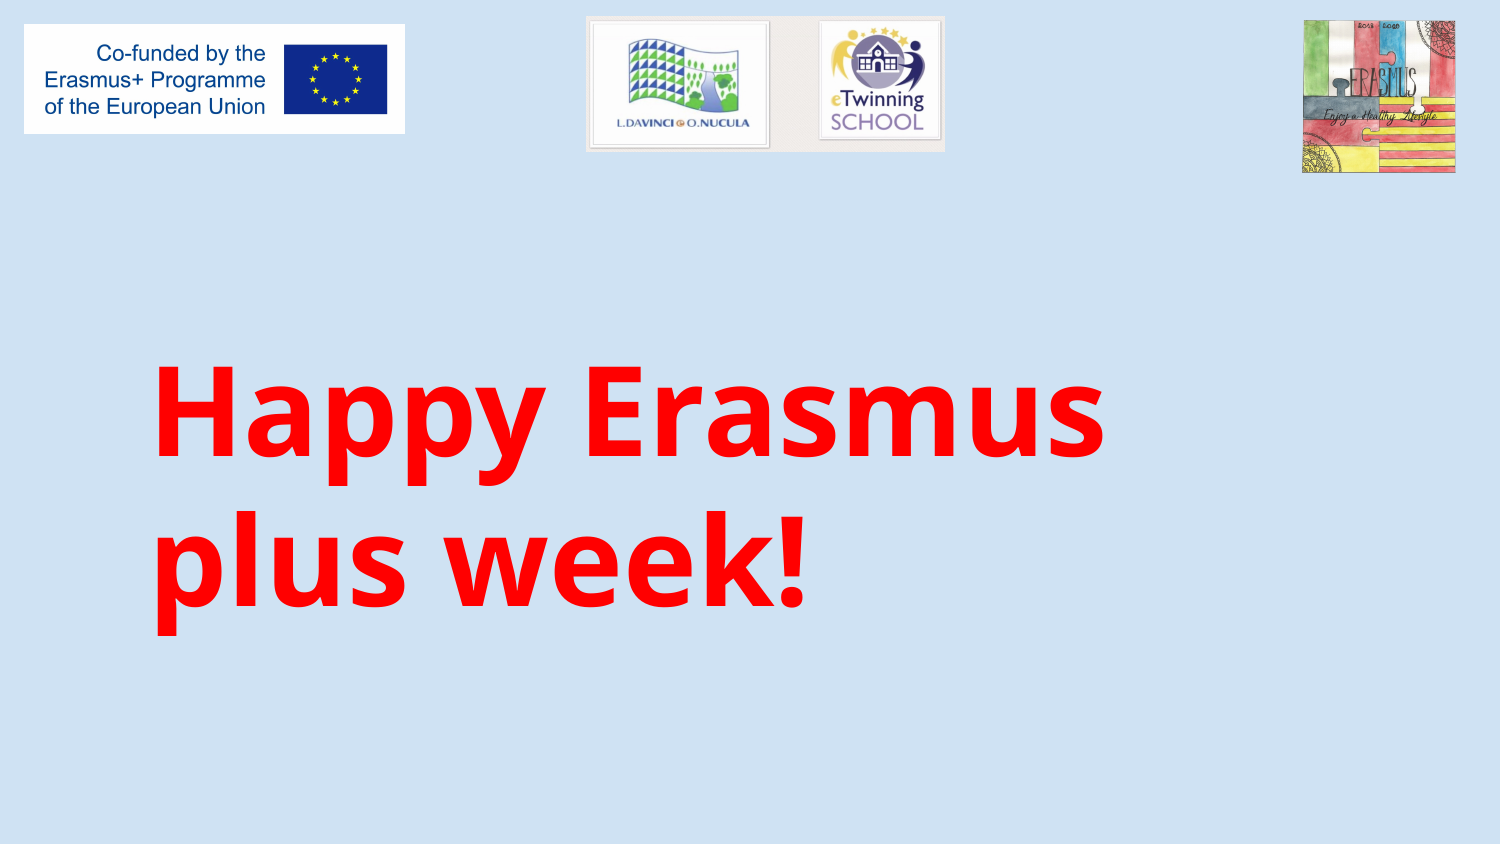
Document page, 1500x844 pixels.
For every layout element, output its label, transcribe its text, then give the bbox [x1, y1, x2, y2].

picture [1300, 16, 1459, 174]
picture [586, 16, 946, 152]
picture [24, 24, 406, 134]
text_box Happy Erasmus plus week! [133, 316, 1387, 394]
